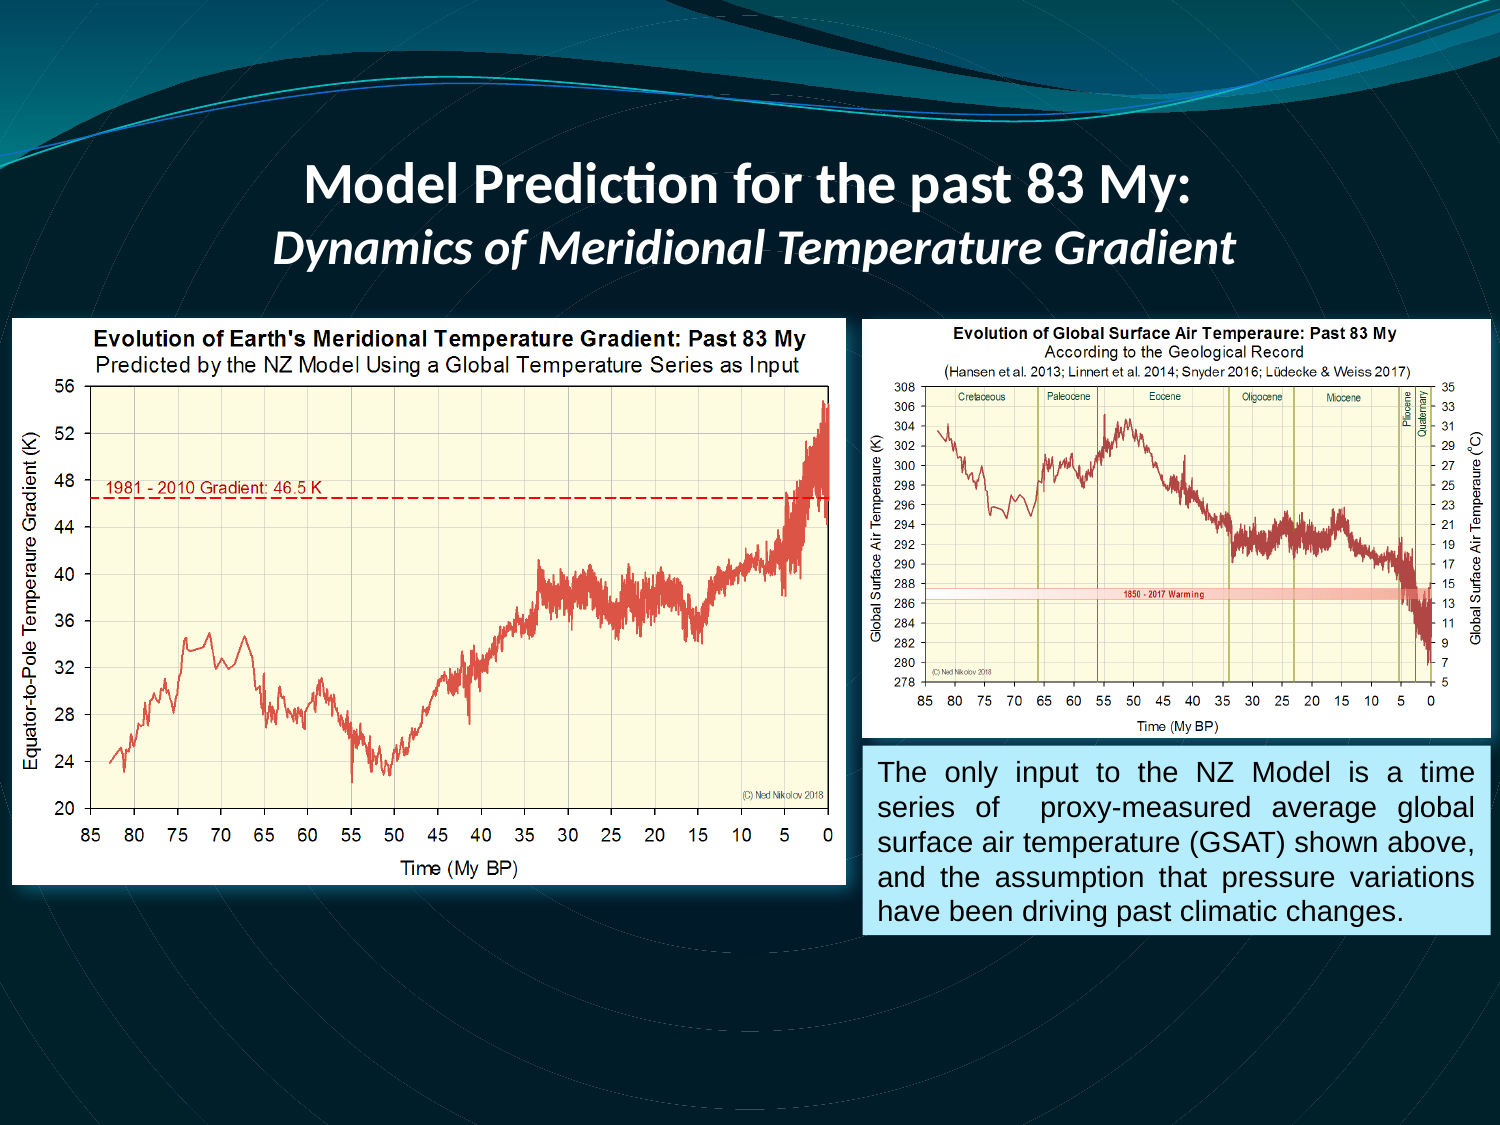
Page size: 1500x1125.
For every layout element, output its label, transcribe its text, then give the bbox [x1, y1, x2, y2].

text_box Model Prediction for the past 83 My: Dynamics of Meridional Temperature Gradient [37, 137, 1475, 275]
text_box The only input to the NZ Model is a time series of proxy-measured average global surface air temperature (GSAT) shown above, and the assumption that pressure variations have been driving past climatic changes. [862, 748, 1491, 936]
picture [12, 317, 846, 885]
picture [862, 318, 1491, 738]
